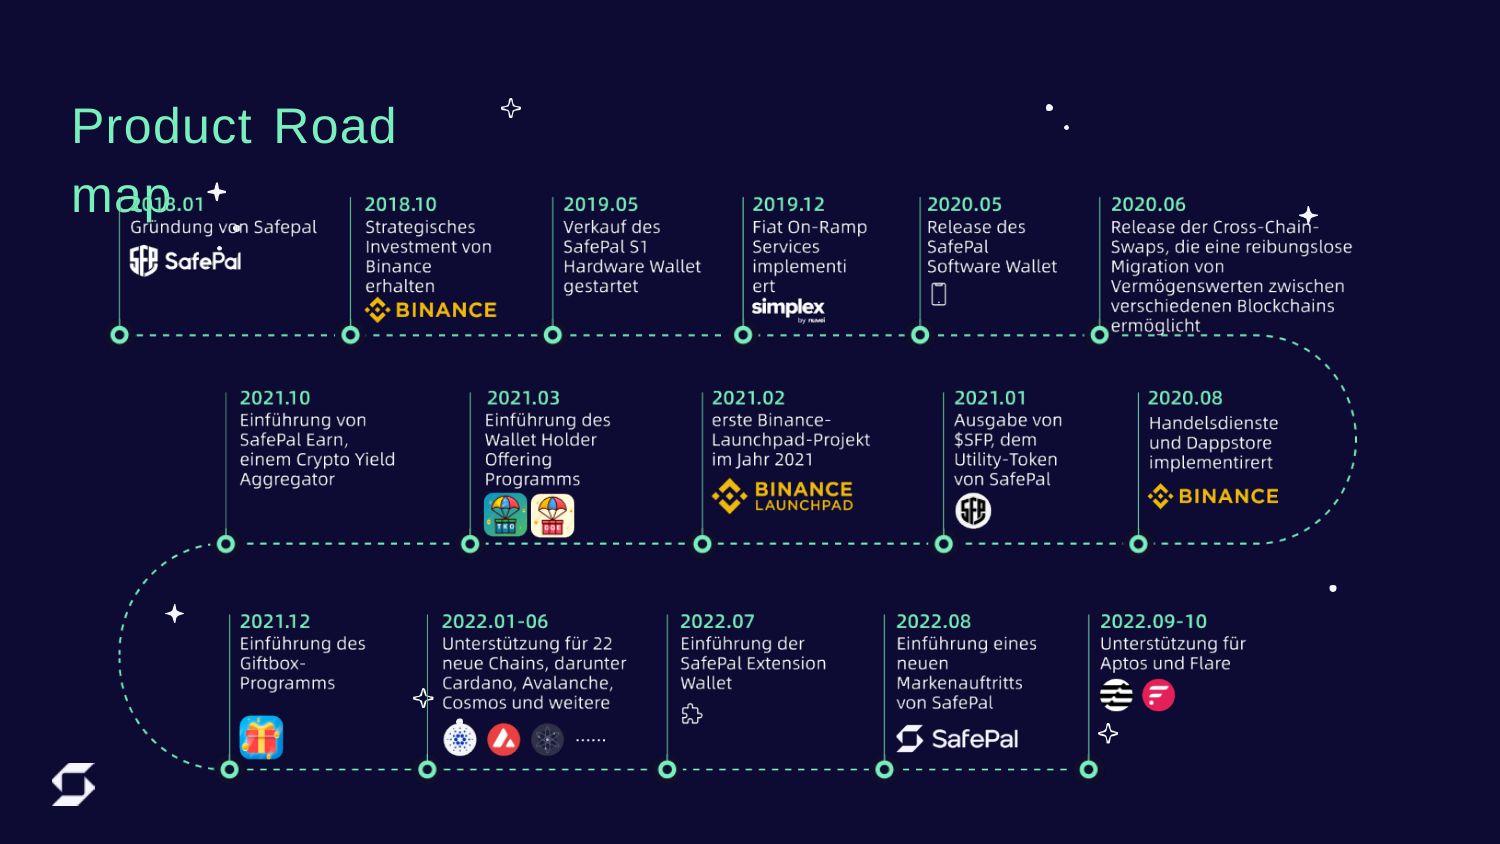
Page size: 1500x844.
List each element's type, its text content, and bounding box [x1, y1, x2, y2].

text_box Product Road map [68, 82, 508, 156]
picture [0, 0, 1500, 844]
